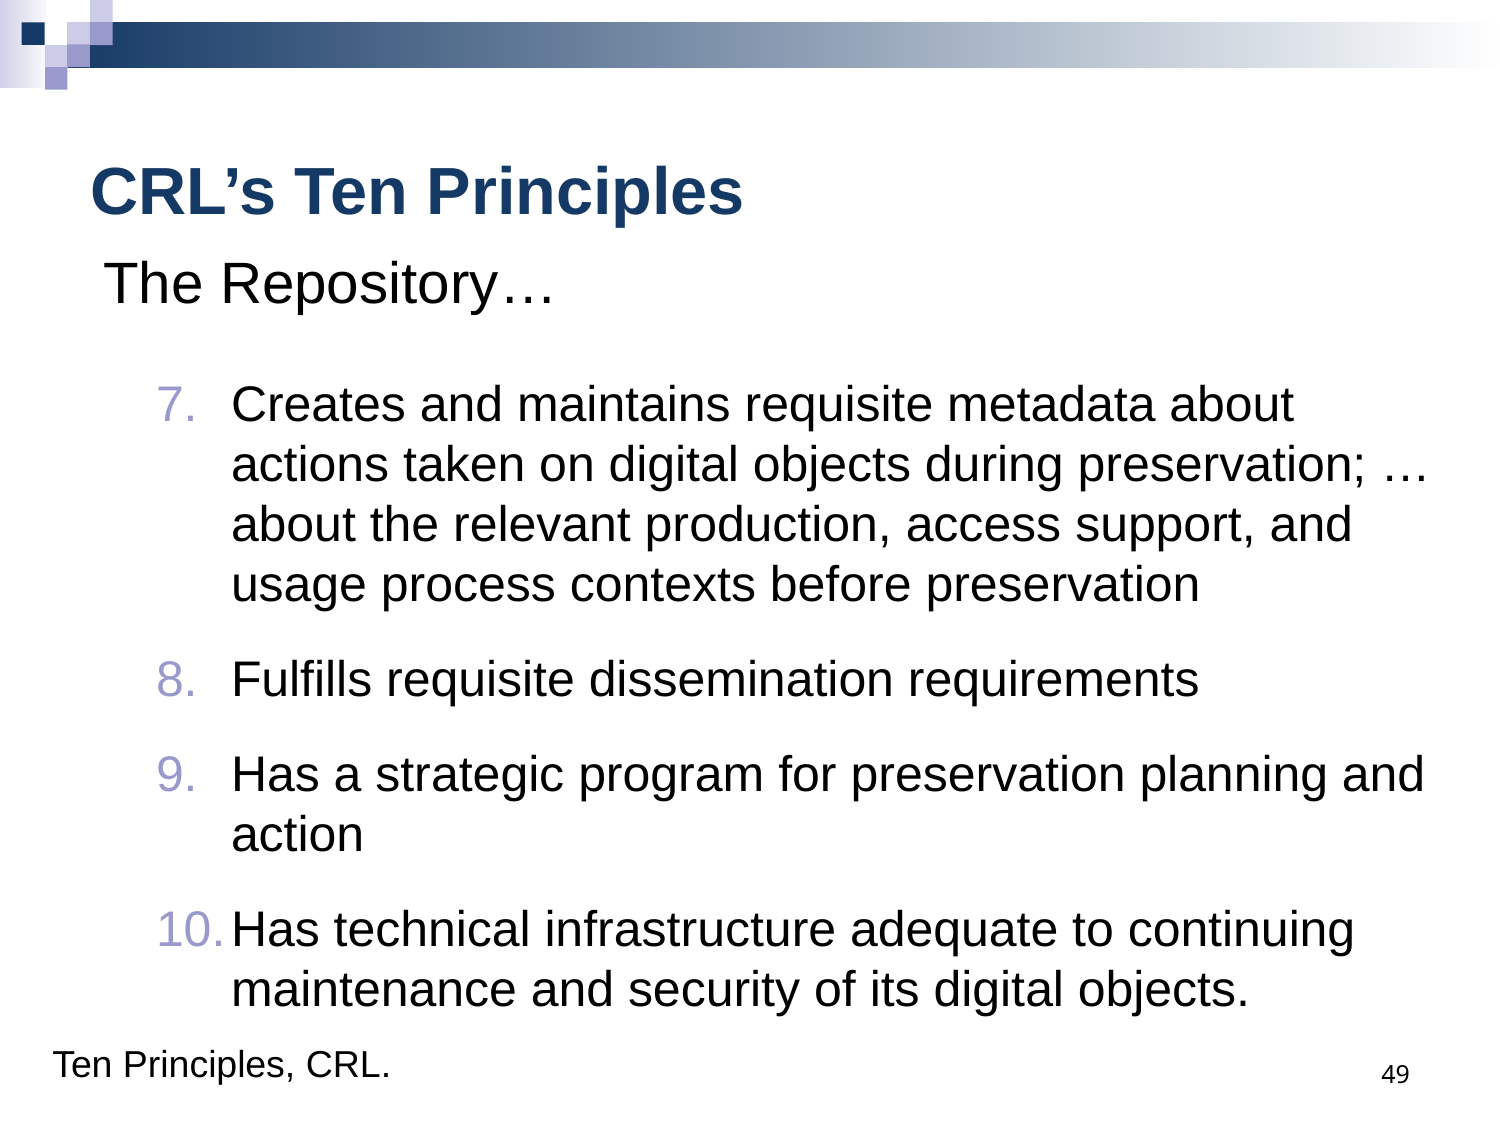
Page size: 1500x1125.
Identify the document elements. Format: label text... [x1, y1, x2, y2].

text_box Ten Principles, CRL. [37, 1032, 1250, 1092]
slide_number 49 [1074, 1025, 1425, 1100]
title CRL’s Ten Principles [75, 75, 1425, 300]
list The Repository… Creates and maintains requisite metadata about actions taken on digital objects during preservation; … about the relevant production, access support, and usage process contexts before preservation Fulfills requisite dissemination requirements Has a strategic program for preservation planning and action Has technical infrastructure adequate to continuing maintenance and security of its digital objects. [75, 237, 1463, 1125]
